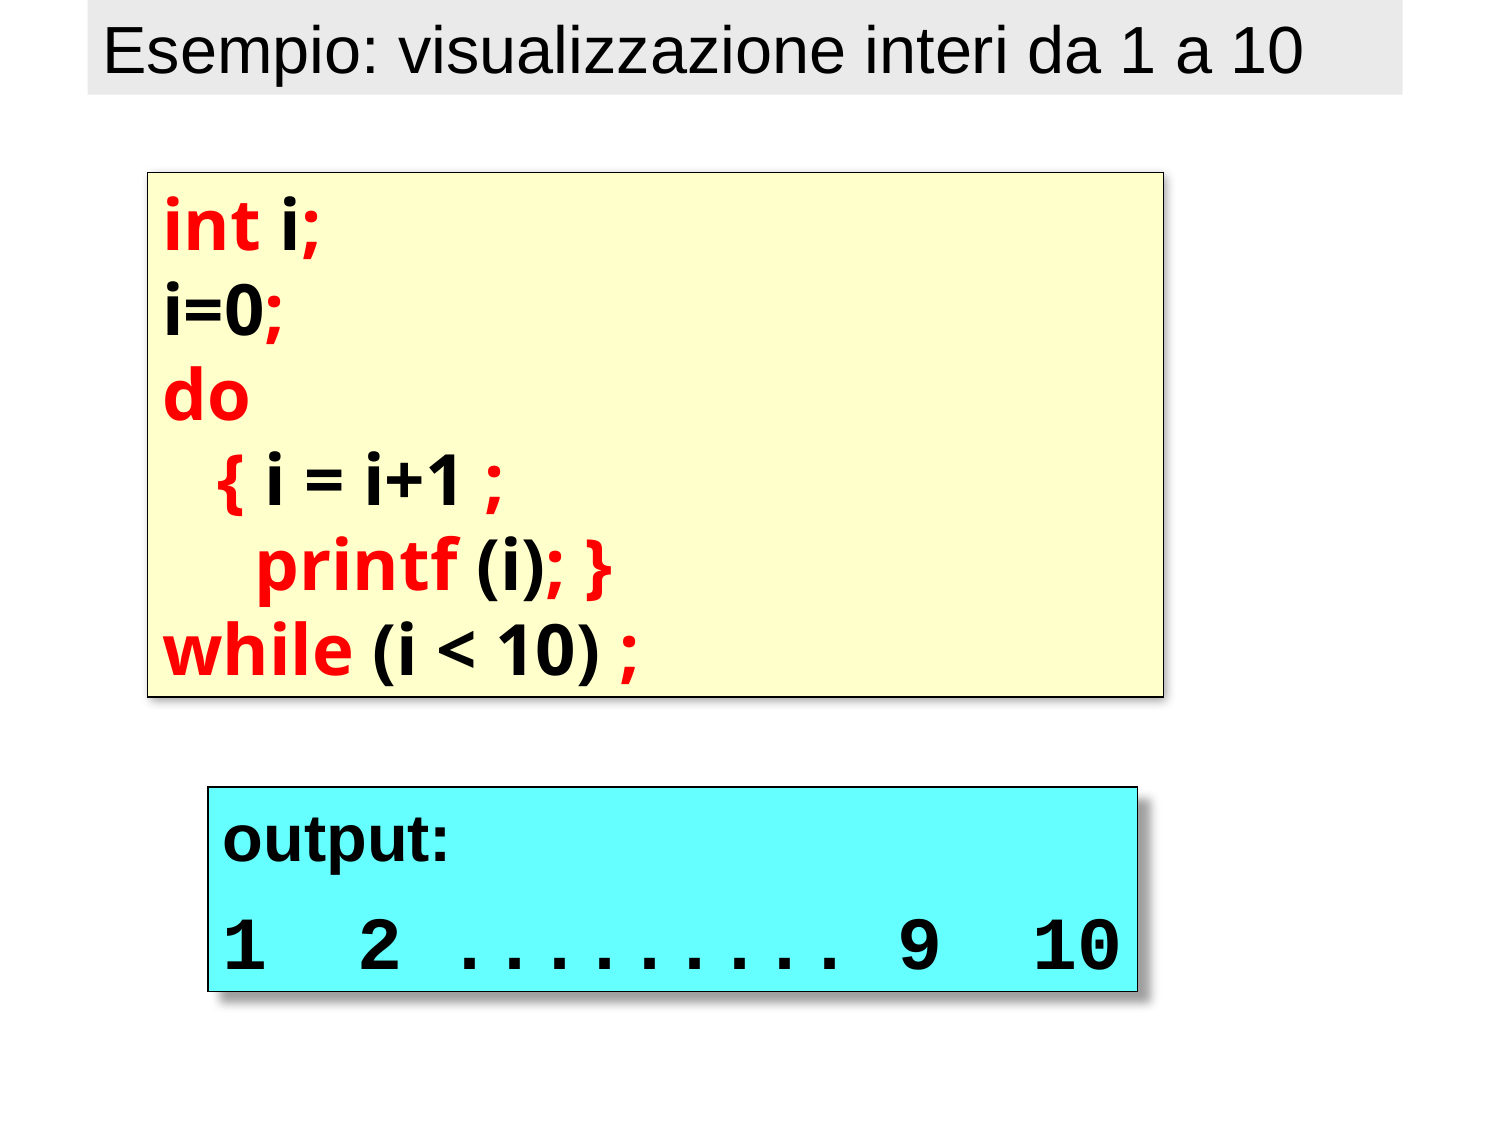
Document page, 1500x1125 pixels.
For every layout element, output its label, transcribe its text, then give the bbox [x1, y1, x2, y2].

text_box output: 1 2 ......... 9 10 [207, 786, 1138, 992]
text_box Esempio: visualizzazione interi da 1 a 10 [87, 0, 1403, 95]
text_box int i; i=0; do { i = i+1 ; printf (i); } while (i < 10) ; [147, 172, 1164, 697]
